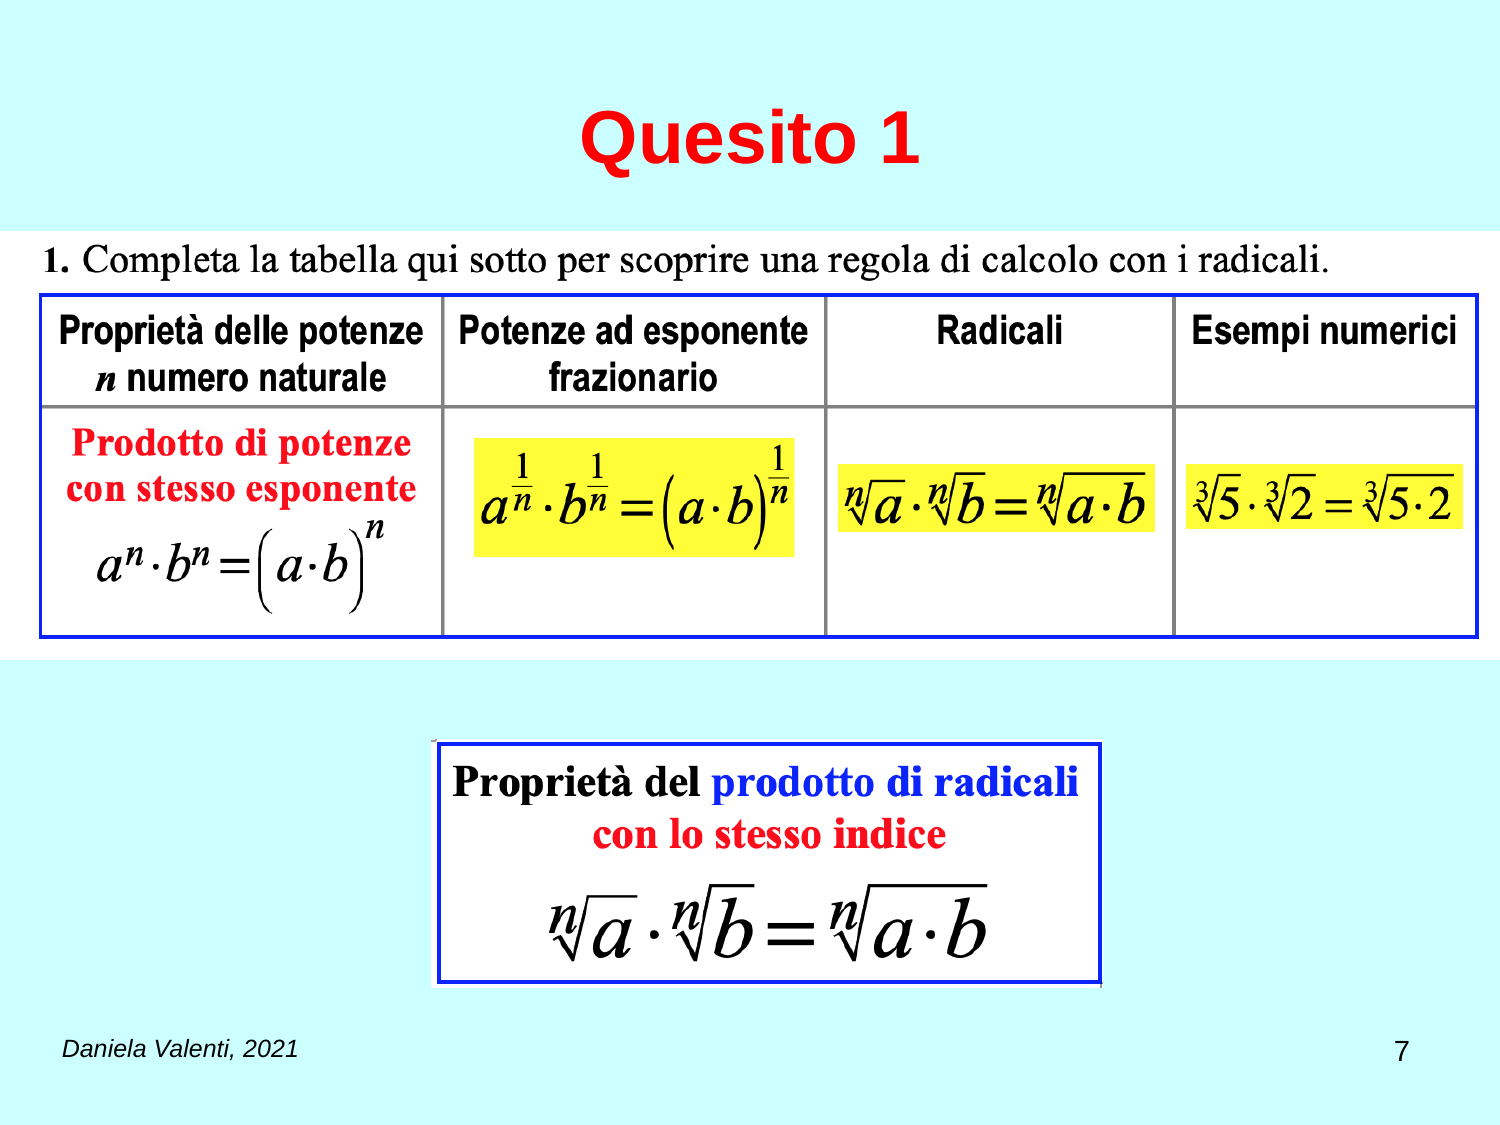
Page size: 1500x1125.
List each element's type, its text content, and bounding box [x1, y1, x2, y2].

title Quesito 1 [401, 90, 1100, 178]
picture [0, 231, 1500, 661]
slide_number 7 [1074, 1024, 1426, 1103]
footer Daniela Valenti, 2021 [24, 1024, 337, 1104]
picture [431, 739, 1103, 989]
